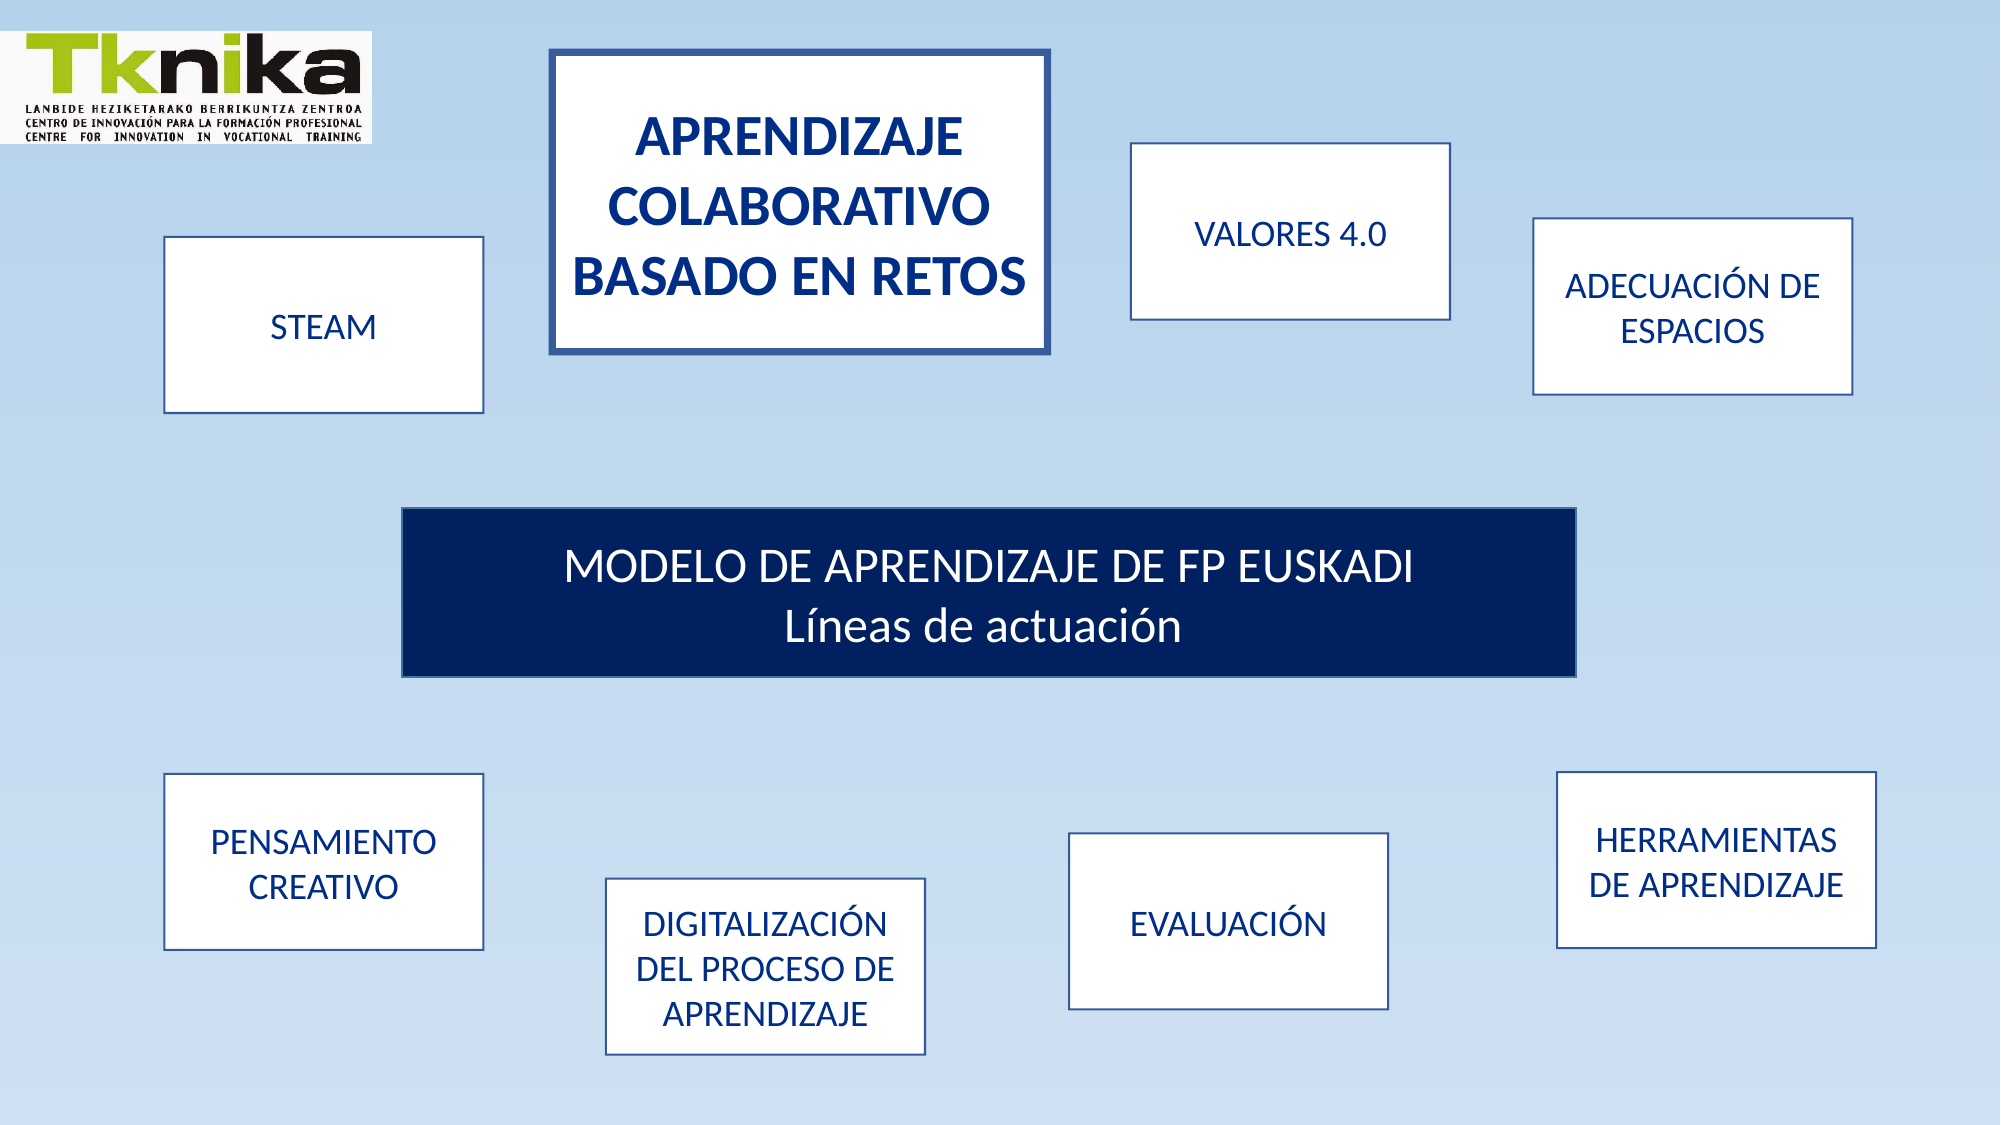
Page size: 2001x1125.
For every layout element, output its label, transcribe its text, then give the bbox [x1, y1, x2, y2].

text_box EVALUACIÓN [1068, 832, 1389, 1010]
text_box HERRAMIENTAS DE APRENDIZAJE [1556, 771, 1877, 949]
text_box ADECUACIÓN DE ESPACIOS [1532, 217, 1853, 396]
text_box PENSAMIENTO CREATIVO [163, 773, 484, 951]
text_box APRENDIZAJE COLABORATIVO BASADO EN RETOS [551, 51, 1049, 353]
text_box MODELO DE APRENDIZAJE DE FP EUSKADI Líneas de actuación [401, 507, 1577, 678]
text_box STEAM [163, 236, 484, 414]
text_box DIGITALIZACIÓN DEL PROCESO DE APRENDIZAJE [605, 878, 926, 1056]
text_box VALORES 4.0 [1130, 142, 1451, 321]
picture [0, 31, 372, 144]
